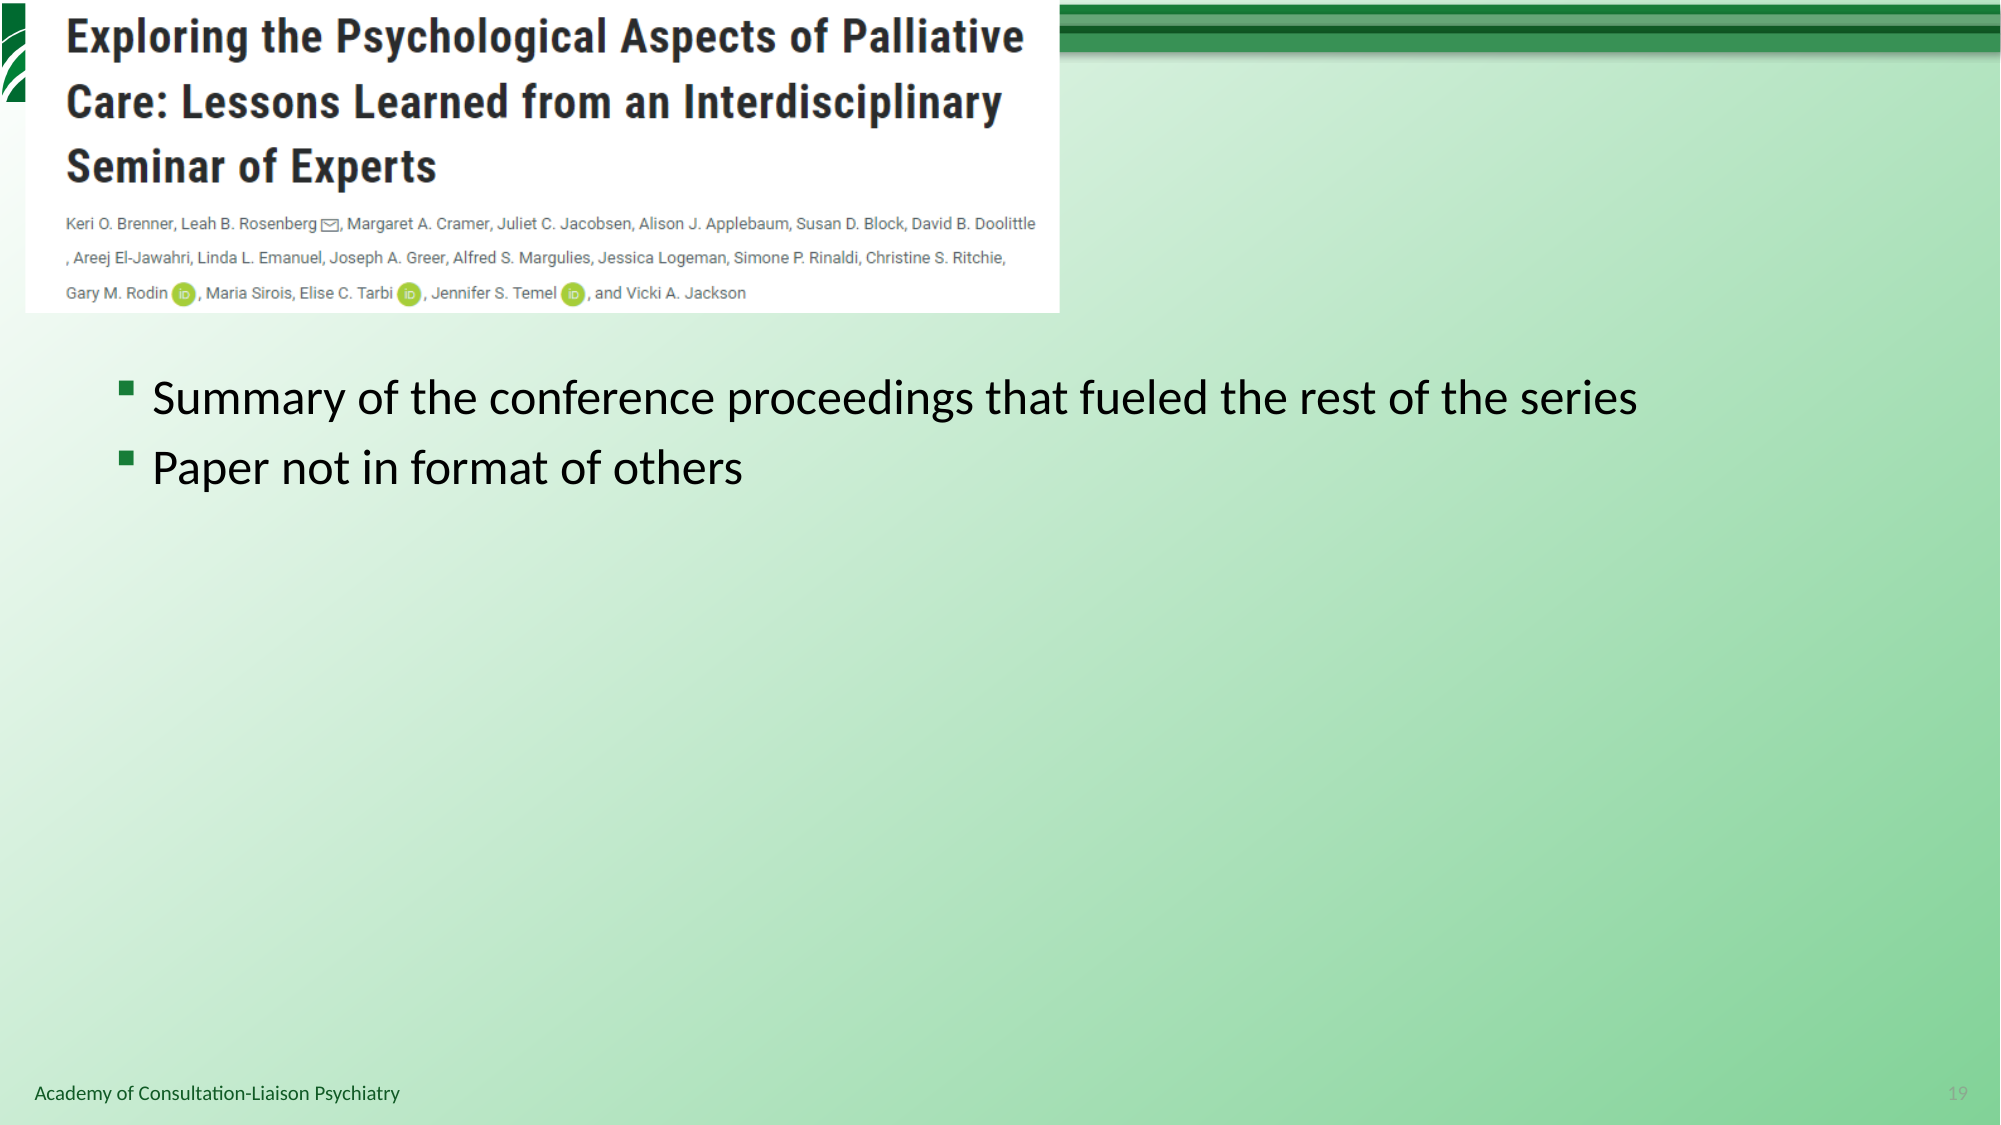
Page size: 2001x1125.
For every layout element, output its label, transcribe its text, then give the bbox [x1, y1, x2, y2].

slide_number 19 [1903, 1062, 1984, 1122]
list Summary of the conference proceedings that fueled the rest of the series Paper not in format of others [99, 356, 1900, 1005]
picture [2, 0, 1060, 313]
